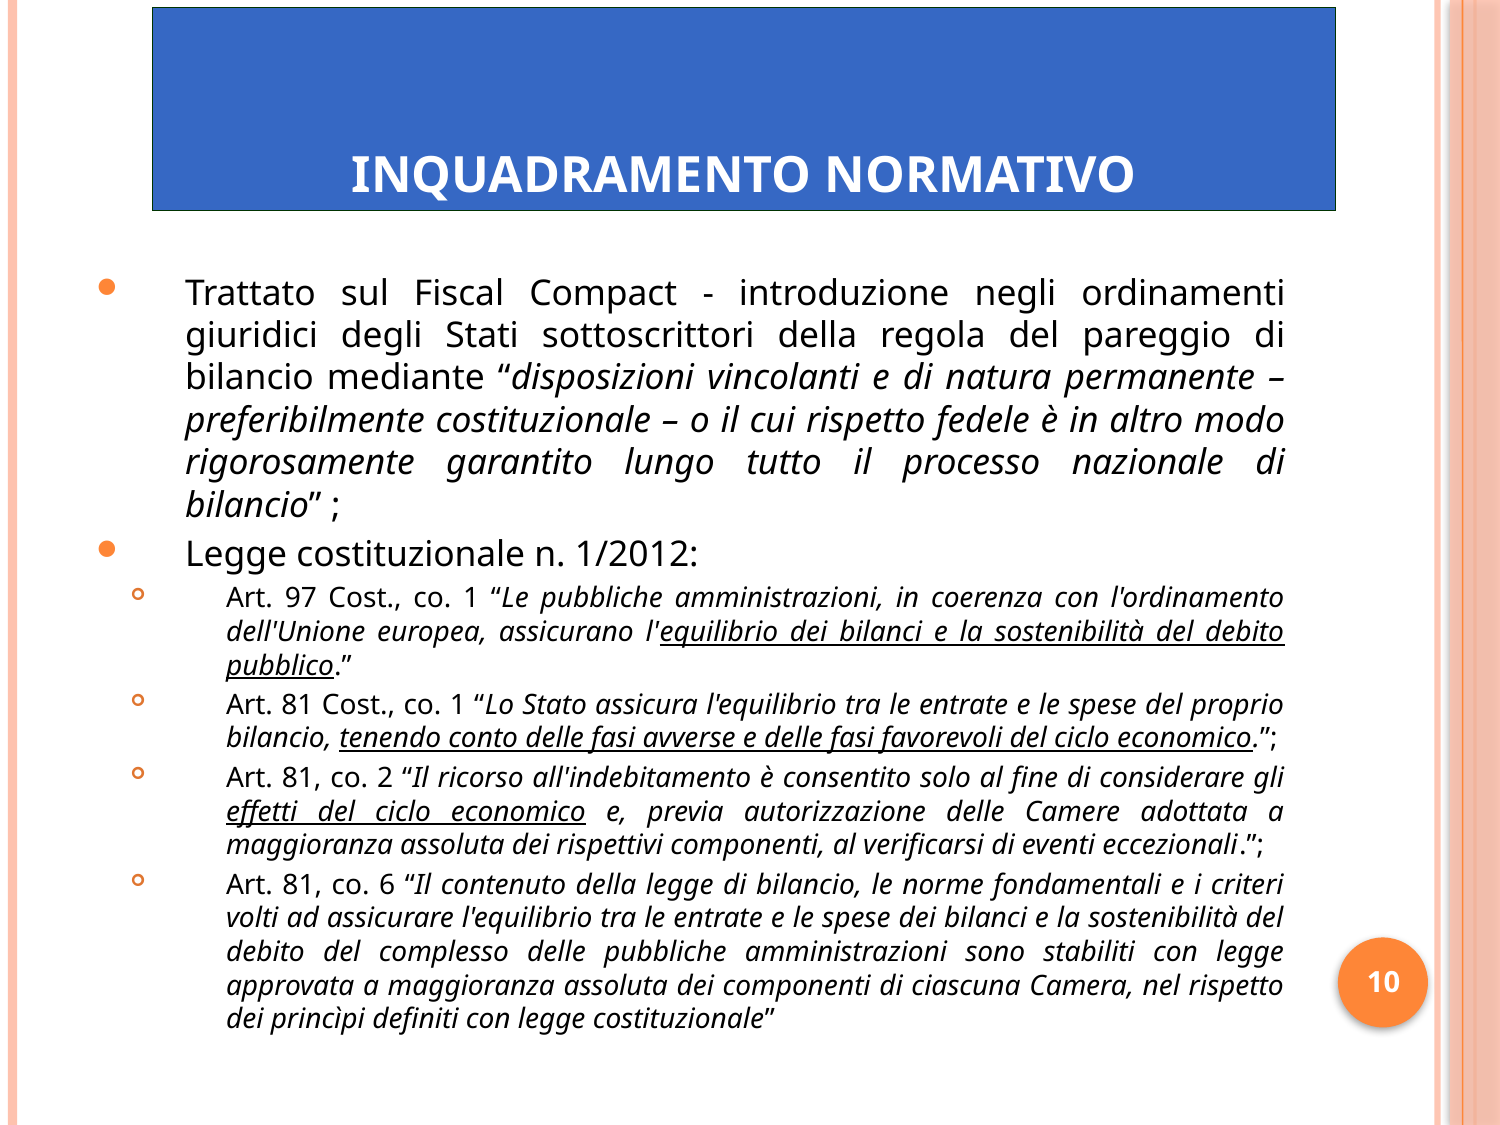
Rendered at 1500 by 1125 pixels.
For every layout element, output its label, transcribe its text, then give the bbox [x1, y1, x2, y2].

list Trattato sul Fiscal Compact - introduzione negli ordinamenti giuridici degli Stati sottoscrittori della regola del pareggio di bilancio mediante “disposizioni vincolanti e di natura permanente – preferibilmente costituzionale – o il cui rispetto fedele è in altro modo rigorosamente garantito lungo tutto il processo nazionale di bilancio” ; Legge costituzionale n. 1/2012: Art. 97 Cost., co. 1 “Le pubbliche amministrazioni, in coerenza con l'ordinamento dell'Unione europea, assicurano l'equilibrio dei bilanci e la sostenibilità del debito pubblico.” Art. 81 Cost., co. 1 “Lo Stato assicura l'equilibrio tra le entrate e le spese del proprio bilancio, tenendo conto delle fasi avverse e delle fasi favorevoli del ciclo economico.”; Art. 81, co. 2 “Il ricorso all'indebitamento è consentito solo al fine di considerare gli effetti del ciclo economico e, previa autorizzazione delle Camere adottata a maggioranza assoluta dei rispettivi componenti, al verificarsi di eventi eccezionali.”; Art. 81, co. 6 “Il contenuto della legge di bilancio, le norme fondamentali e i criteri volti ad assicurare l'equilibrio tra le entrate e le spese dei bilanci e la sostenibilità del debito del complesso delle pubbliche amministrazioni sono stabiliti con legge approvata a maggioranza assoluta dei componenti di ciascuna Camera, nel rispetto dei princìpi definiti con legge costituzionale” [75, 262, 1300, 1090]
title INQUADRAMENTO NORMATIVO [152, 7, 1336, 211]
slide_number 10 [1333, 940, 1434, 1027]
